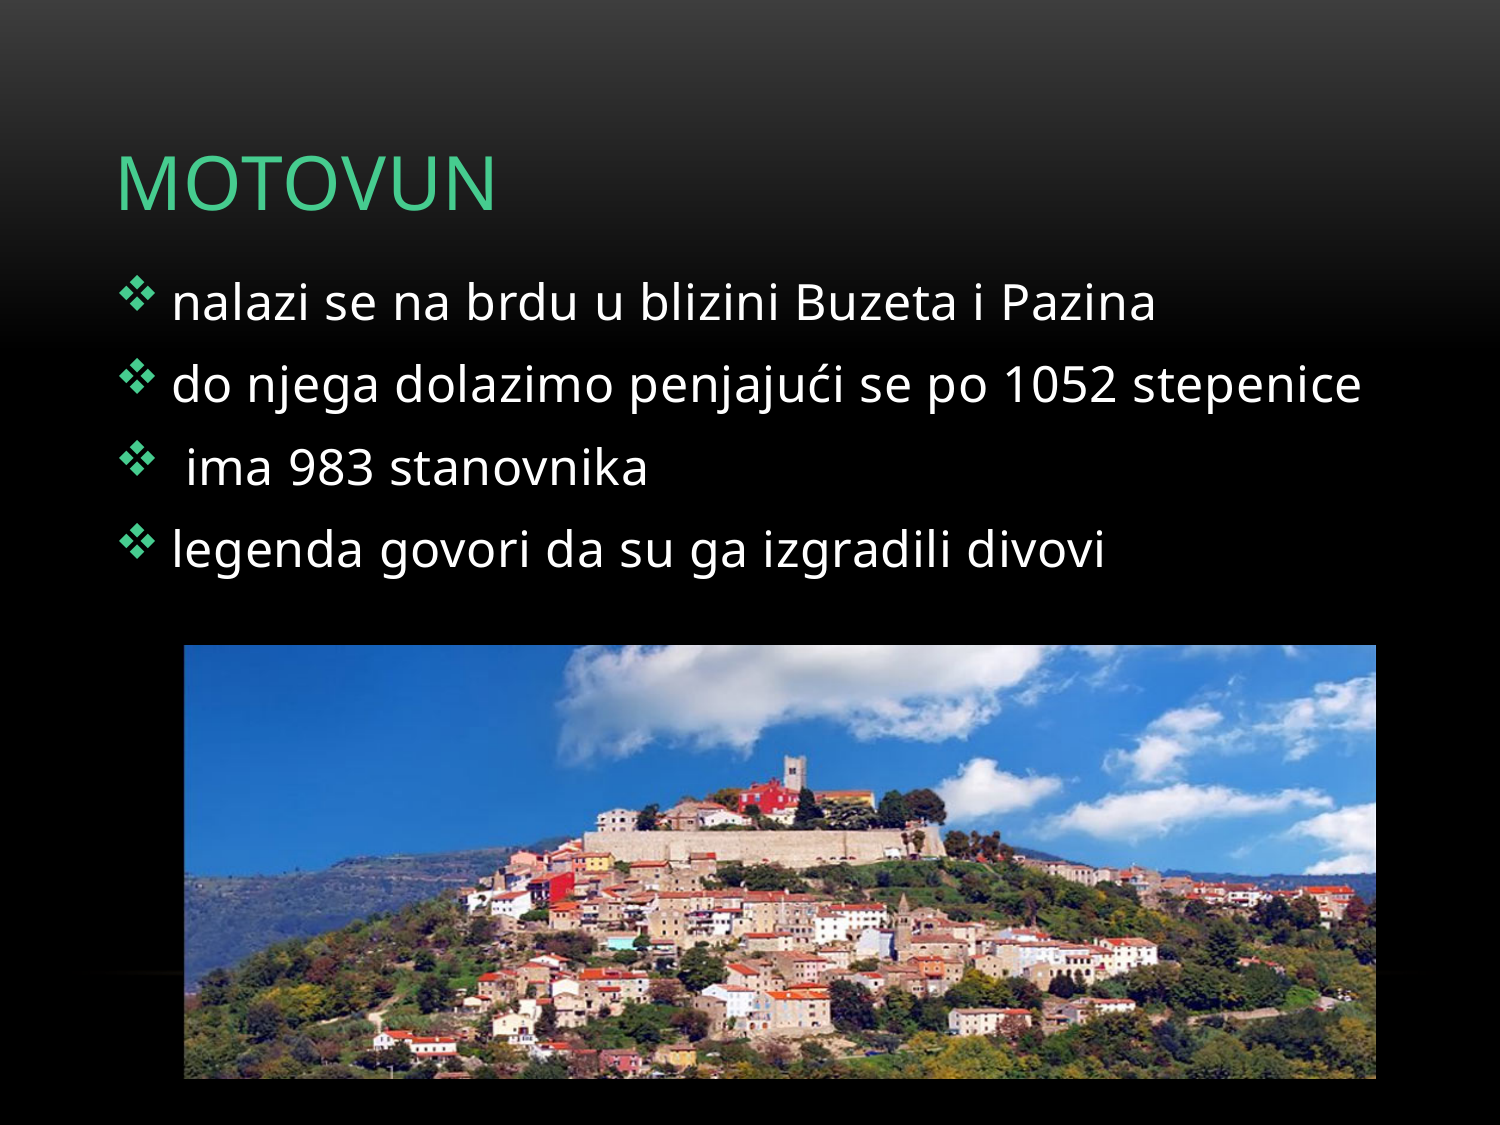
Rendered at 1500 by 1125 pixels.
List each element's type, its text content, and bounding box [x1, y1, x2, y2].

picture [0, 0, 1500, 1125]
list nalazi se na brdu u blizini Buzeta i Pazina do njega dolazimo penjajući se po 1052 stepenice ima 983 stanovnika legenda govori da su ga izgradili divovi [99, 262, 1400, 938]
title motovun [99, 45, 1400, 233]
